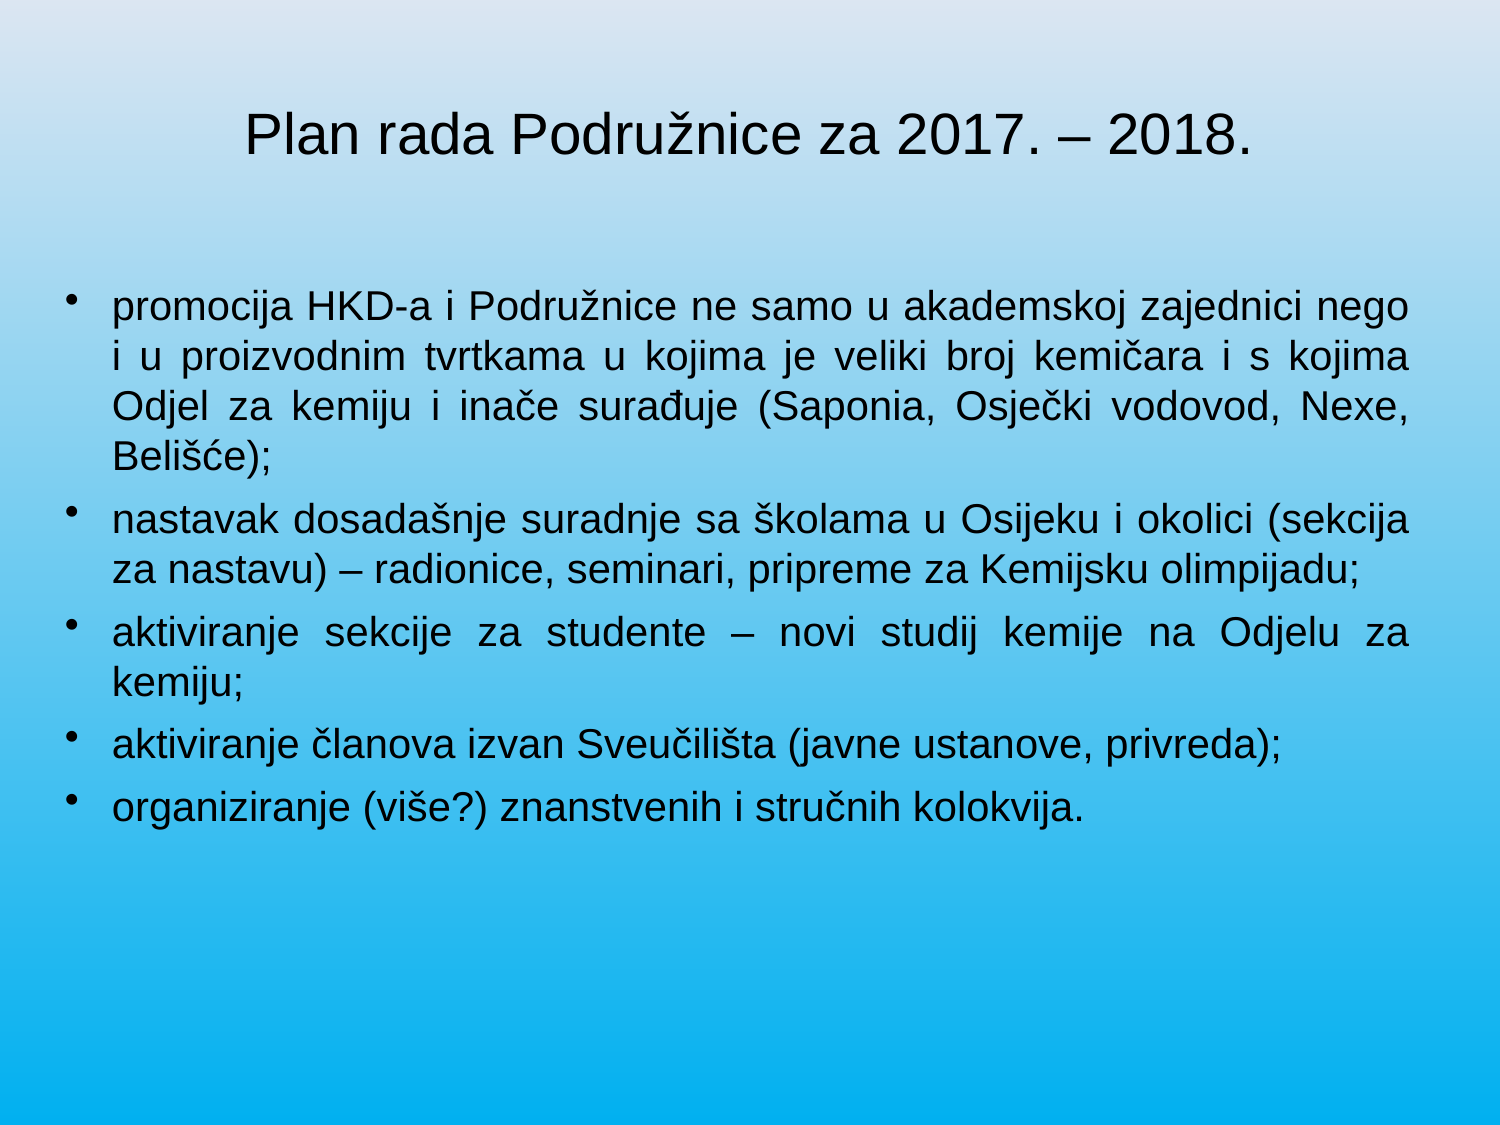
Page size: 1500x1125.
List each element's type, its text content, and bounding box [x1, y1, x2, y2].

title Plan rada Podružnice za 2017. – 2018. [75, 37, 1425, 225]
text_box promocija HKD-a i Podružnice ne samo u akademskoj zajednici nego i u proizvodnim tvrtkama u kojima je veliki broj kemičara i s kojima Odjel za kemiju i inače surađuje (Saponia, Osječki vodovod, Nexe, Belišće); nastavak dosadašnje suradnje sa školama u Osijeku i okolici (sekcija za nastavu) – radionice, seminari, pripreme za Kemijsku olimpijadu; aktiviranje sekcije za studente – novi studij kemije na Odjelu za kemiju; aktiviranje članova izvan Sveučilišta (javne ustanove, privreda); organiziranje (više?) znanstvenih i stručnih kolokvija. [50, 271, 1425, 837]
